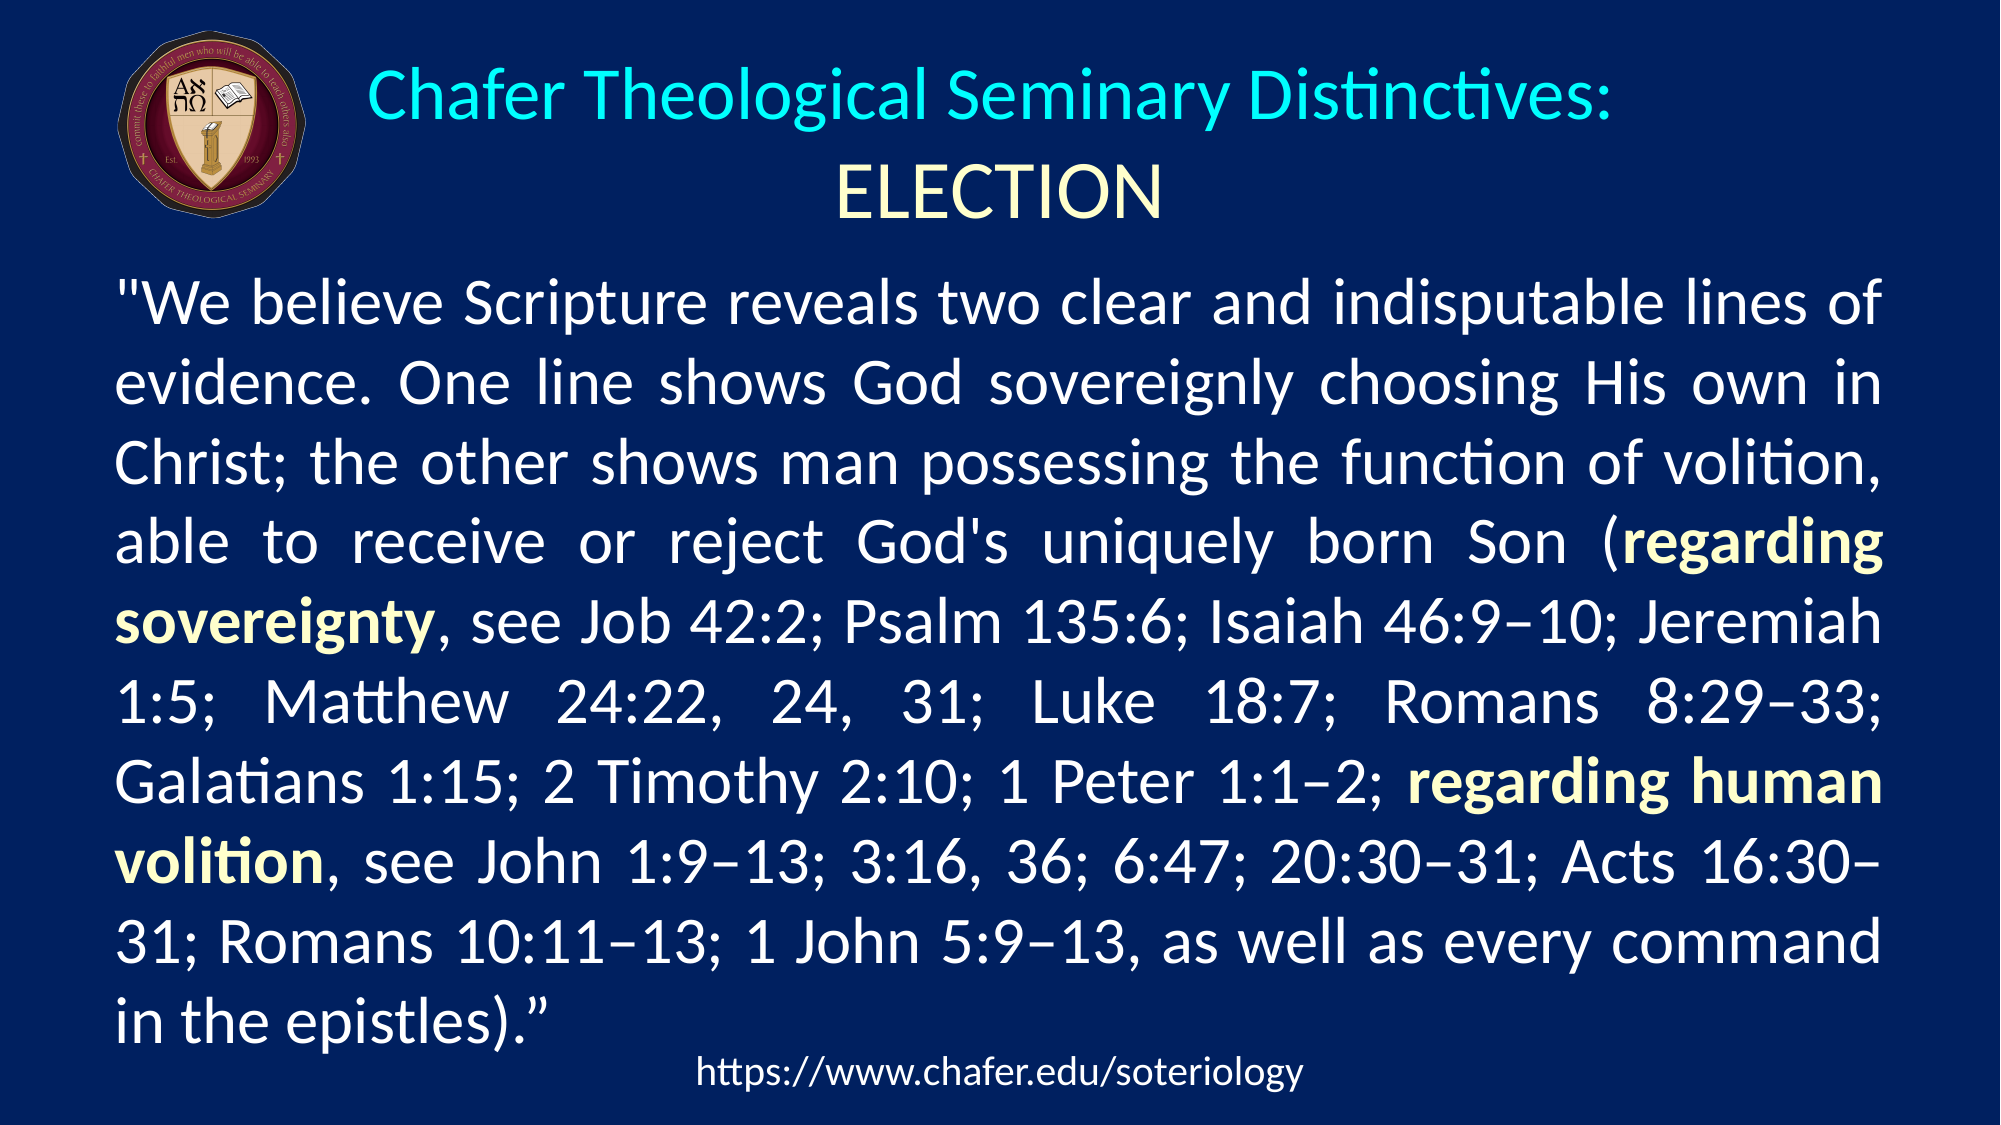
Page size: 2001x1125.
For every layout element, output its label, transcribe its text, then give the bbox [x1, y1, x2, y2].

text_box Chafer Theological Seminary Distinctives: election [327, 37, 1690, 243]
picture [99, 12, 326, 238]
text_box https://www.chafer.edu/soteriology [99, 1036, 1900, 1102]
list "We believe Scripture reveals two clear and indisputable lines of evidence. One line shows God sovereignly choosing His own in Christ; the other shows man possessing the function of volition, able to receive or reject God's uniquely born Son (regarding sovereignty, see Job 42:2; Psalm 135:6; Isaiah 46:9–10; Jeremiah 1:5; Matthew 24:22, 24, 31; Luke 18:7; Romans 8:29–33; Galatians 1:15; 2 Timothy 2:10; 1 Peter 1:1–2; regarding human volition, see John 1:9–13; 3:16, 36; 6:47; 20:30–31; Acts 16:30–31; Romans 10:11–13; 1 John 5:9–13, as well as every command in the epistles).” [99, 249, 1901, 633]
